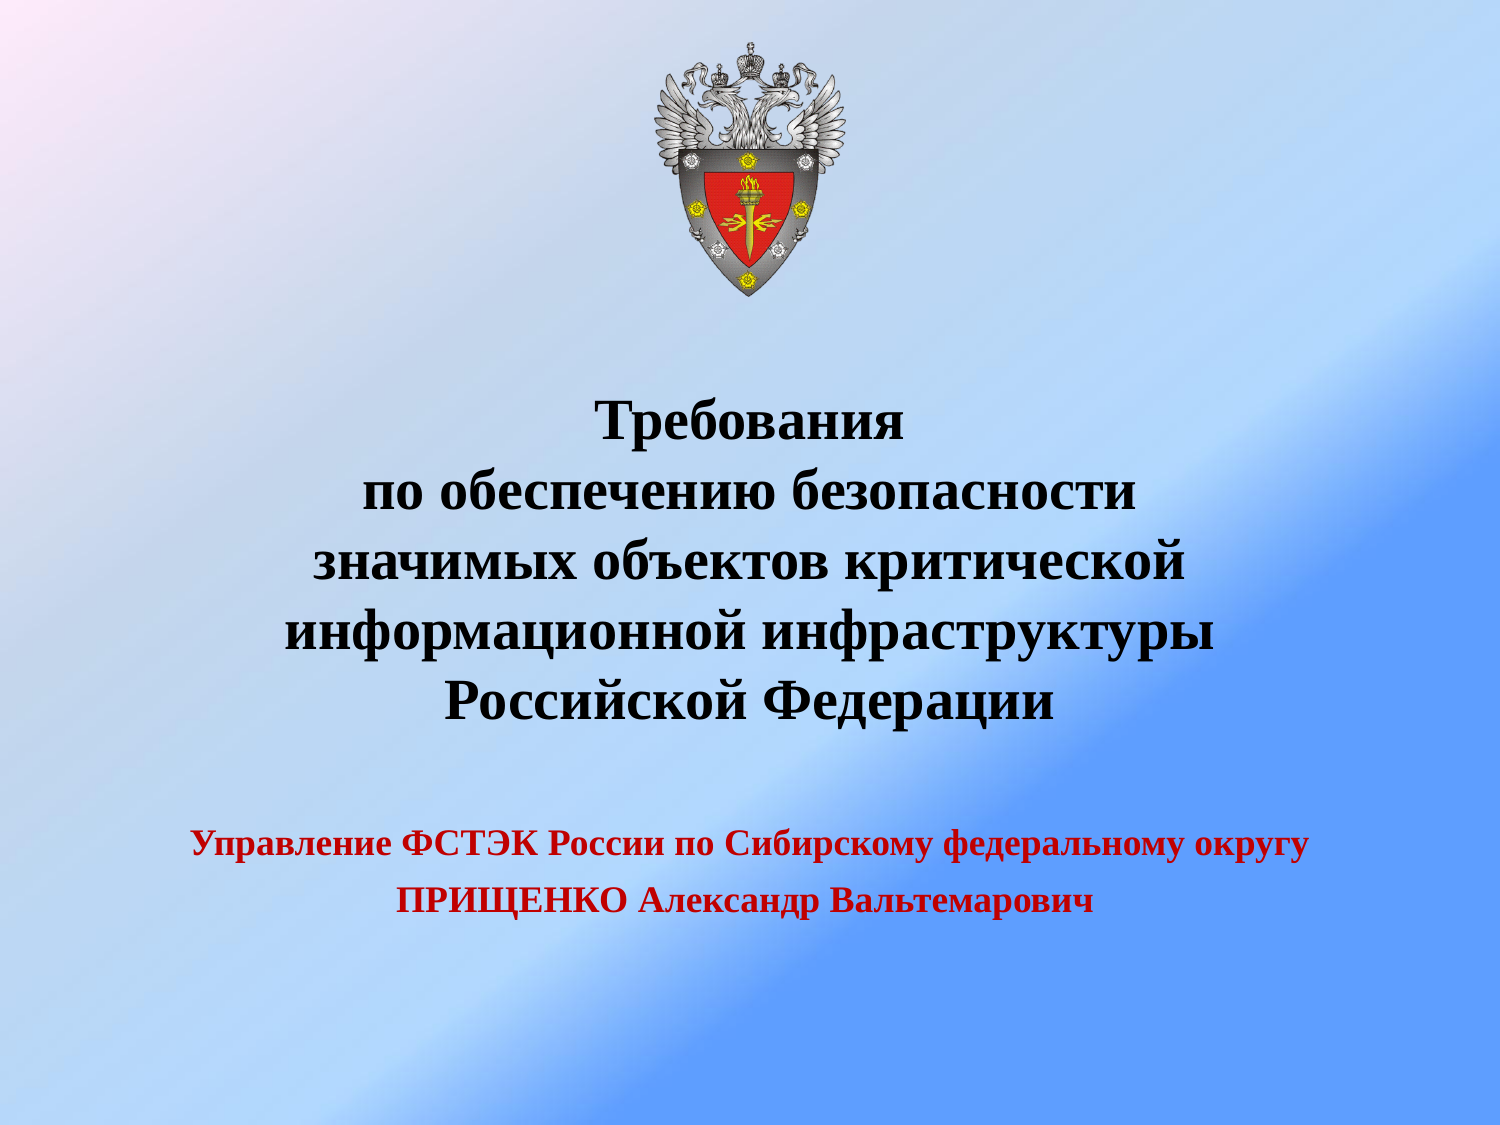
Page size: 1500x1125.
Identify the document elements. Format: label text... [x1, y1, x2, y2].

text_box Требования по обеспечению безопасности значимых объектов критической информационной инфраструктуры Российской Федерации [0, 373, 1500, 774]
text_box Управление ФСТЭК России по Сибирскому федеральному округу ПРИЩЕНКО Александр Вальтемарович [171, 810, 1329, 928]
picture [0, 0, 1500, 373]
picture [0, 774, 1500, 1125]
